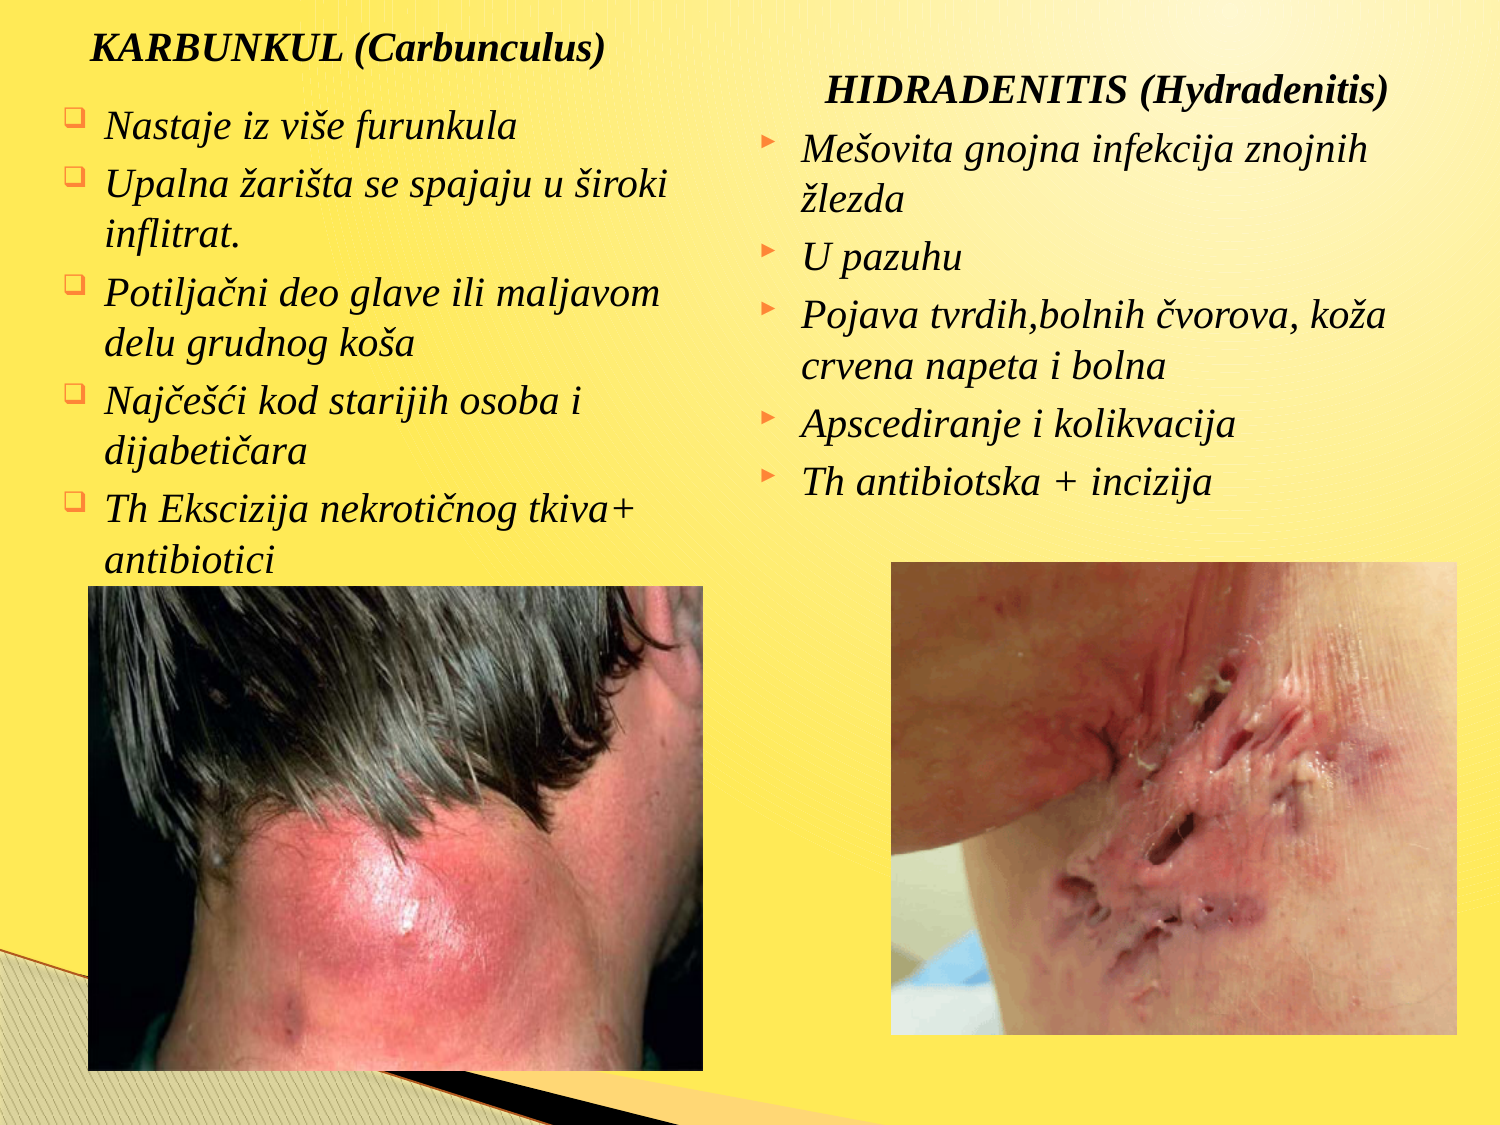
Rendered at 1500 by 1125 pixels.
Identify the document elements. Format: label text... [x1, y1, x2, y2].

picture [88, 585, 703, 1071]
title KARBUNKUL (Carbunculus) [75, 0, 1425, 90]
list HIDRADENITIS (Hydradenitis) Mešovita gnojna infekcija znojnih žlezda U pazuhu Pojava tvrdih,bolnih čvorova, koža crvena napeta i bolna Apscediranje i kolikvacija Th antibiotska + incizija [726, 54, 1471, 1083]
list Nastaje iz više furunkula Upalna žarišta se spajaju u široki inflitrat. Potiljačni deo glave ili maljavom delu grudnog koša Najčešći kod starijih osoba i dijabetičara Th Ekscizija nekrotičnog tkiva+ antibiotici [29, 90, 726, 986]
picture [891, 562, 1457, 1036]
